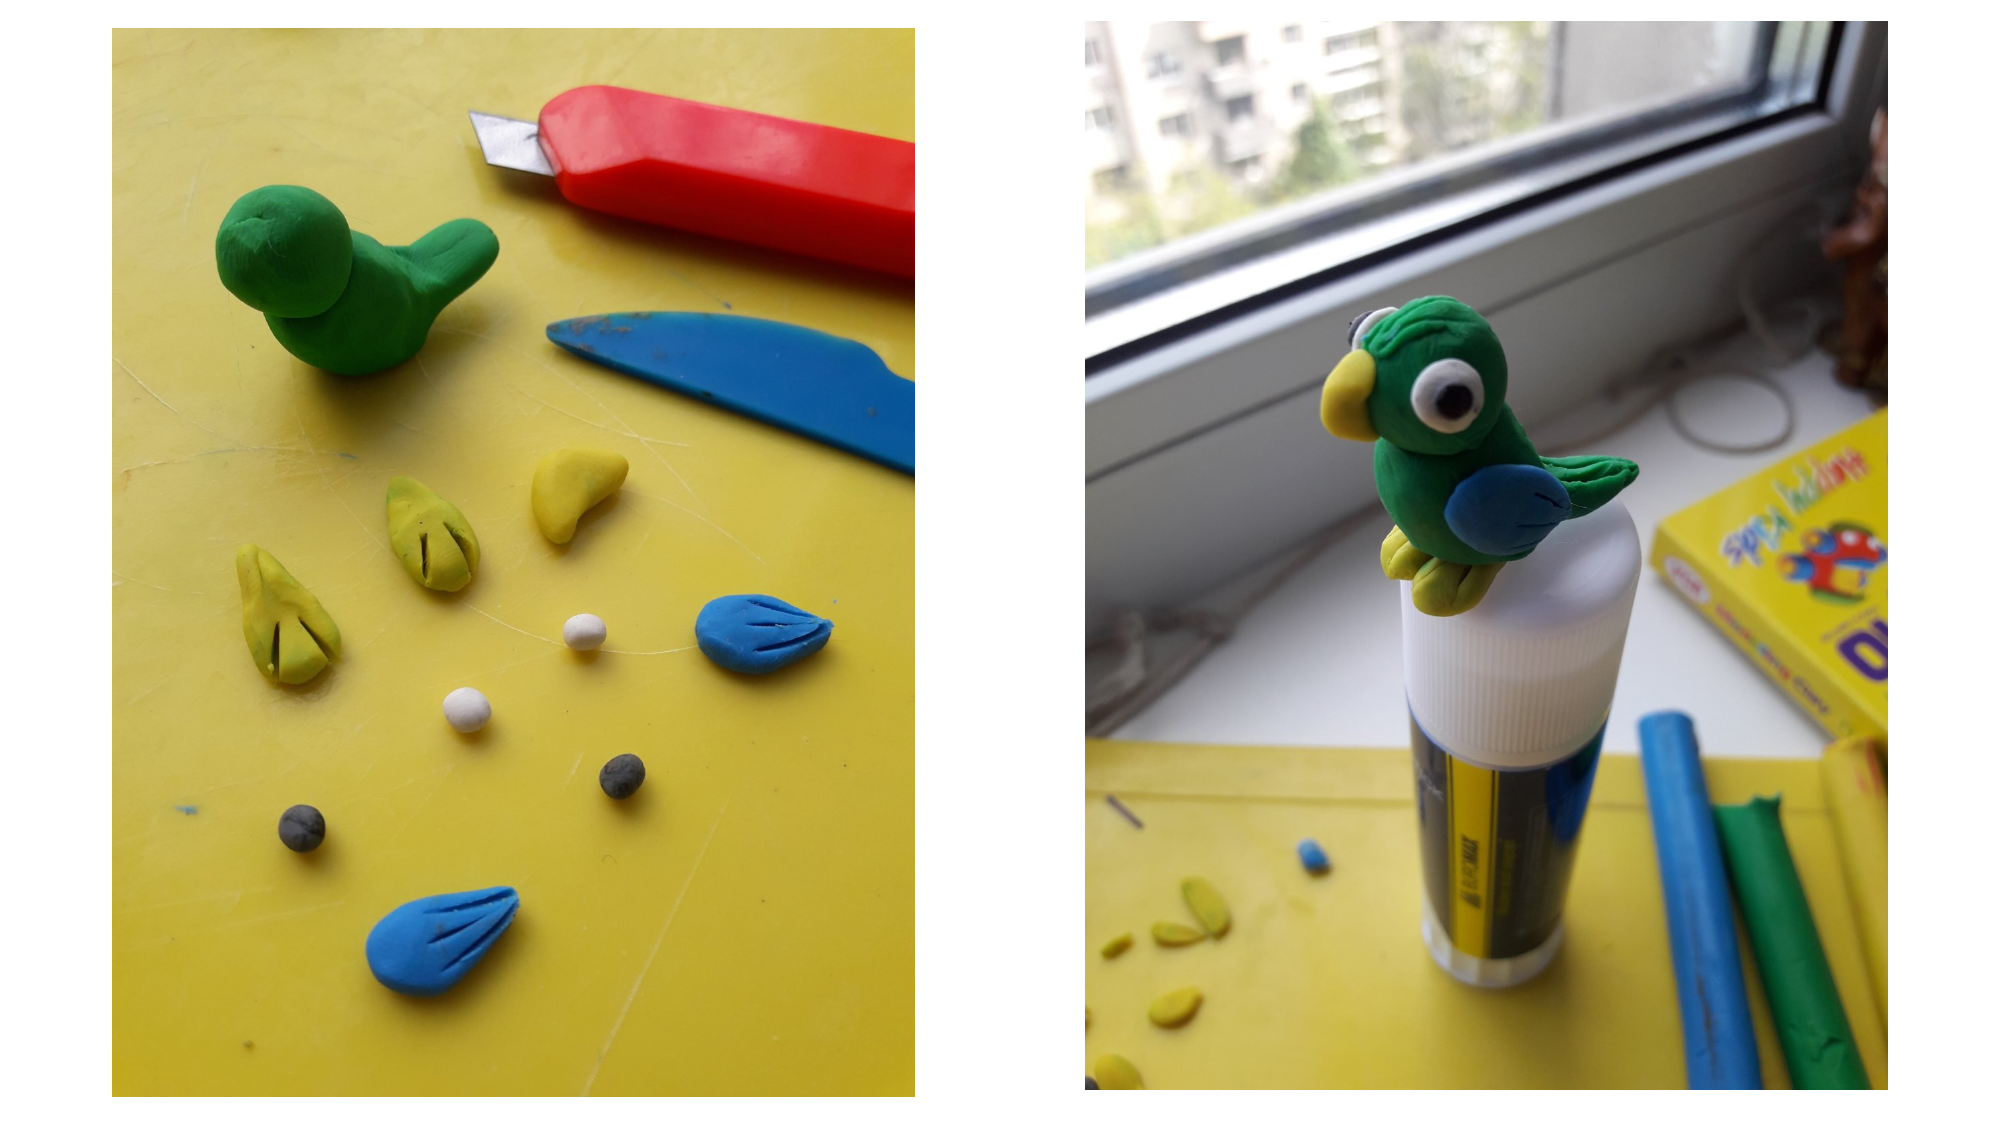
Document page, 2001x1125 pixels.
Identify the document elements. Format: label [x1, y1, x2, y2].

picture [112, 28, 915, 1097]
picture [1085, 21, 1888, 1090]
